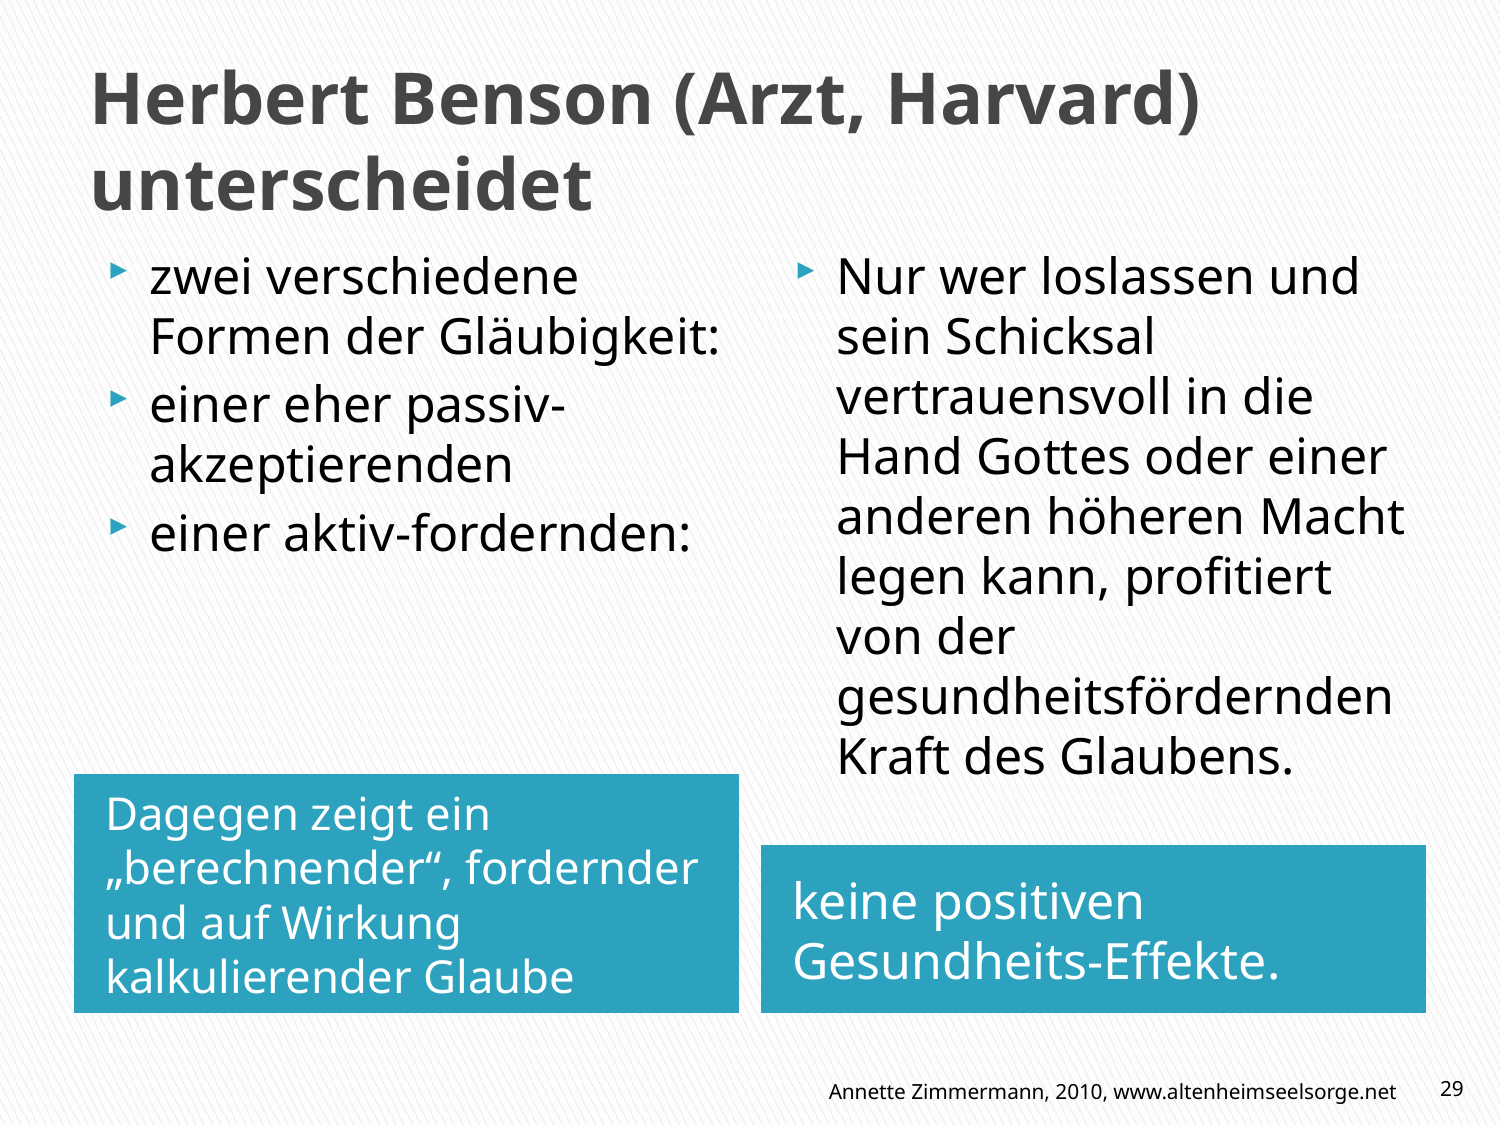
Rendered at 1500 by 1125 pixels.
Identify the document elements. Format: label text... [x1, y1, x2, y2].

slide_number 29 [1418, 1051, 1479, 1112]
title Herbert Benson (Arzt, Harvard) unterscheidet [75, 44, 1425, 233]
list keine positiven Gesundheits-Effekte. [761, 845, 1426, 1013]
footer Annette Zimmermann, 2010, www.altenheimseelsorge.net [718, 1051, 1412, 1112]
list Dagegen zeigt ein „berechnender“, fordernder und auf Wirkung kalkulierender Glaube [74, 774, 739, 1013]
list zwei verschiedene Formen der Gläubigkeit: einer eher passiv-akzeptierenden einer aktiv-fordernden: [75, 236, 738, 884]
list Nur wer loslassen und sein Schicksal vertrauensvoll in die Hand Gottes oder einer anderen höheren Macht legen kann, profitiert von der gesundheitsfördernden Kraft des Glaubens. [761, 236, 1425, 884]
